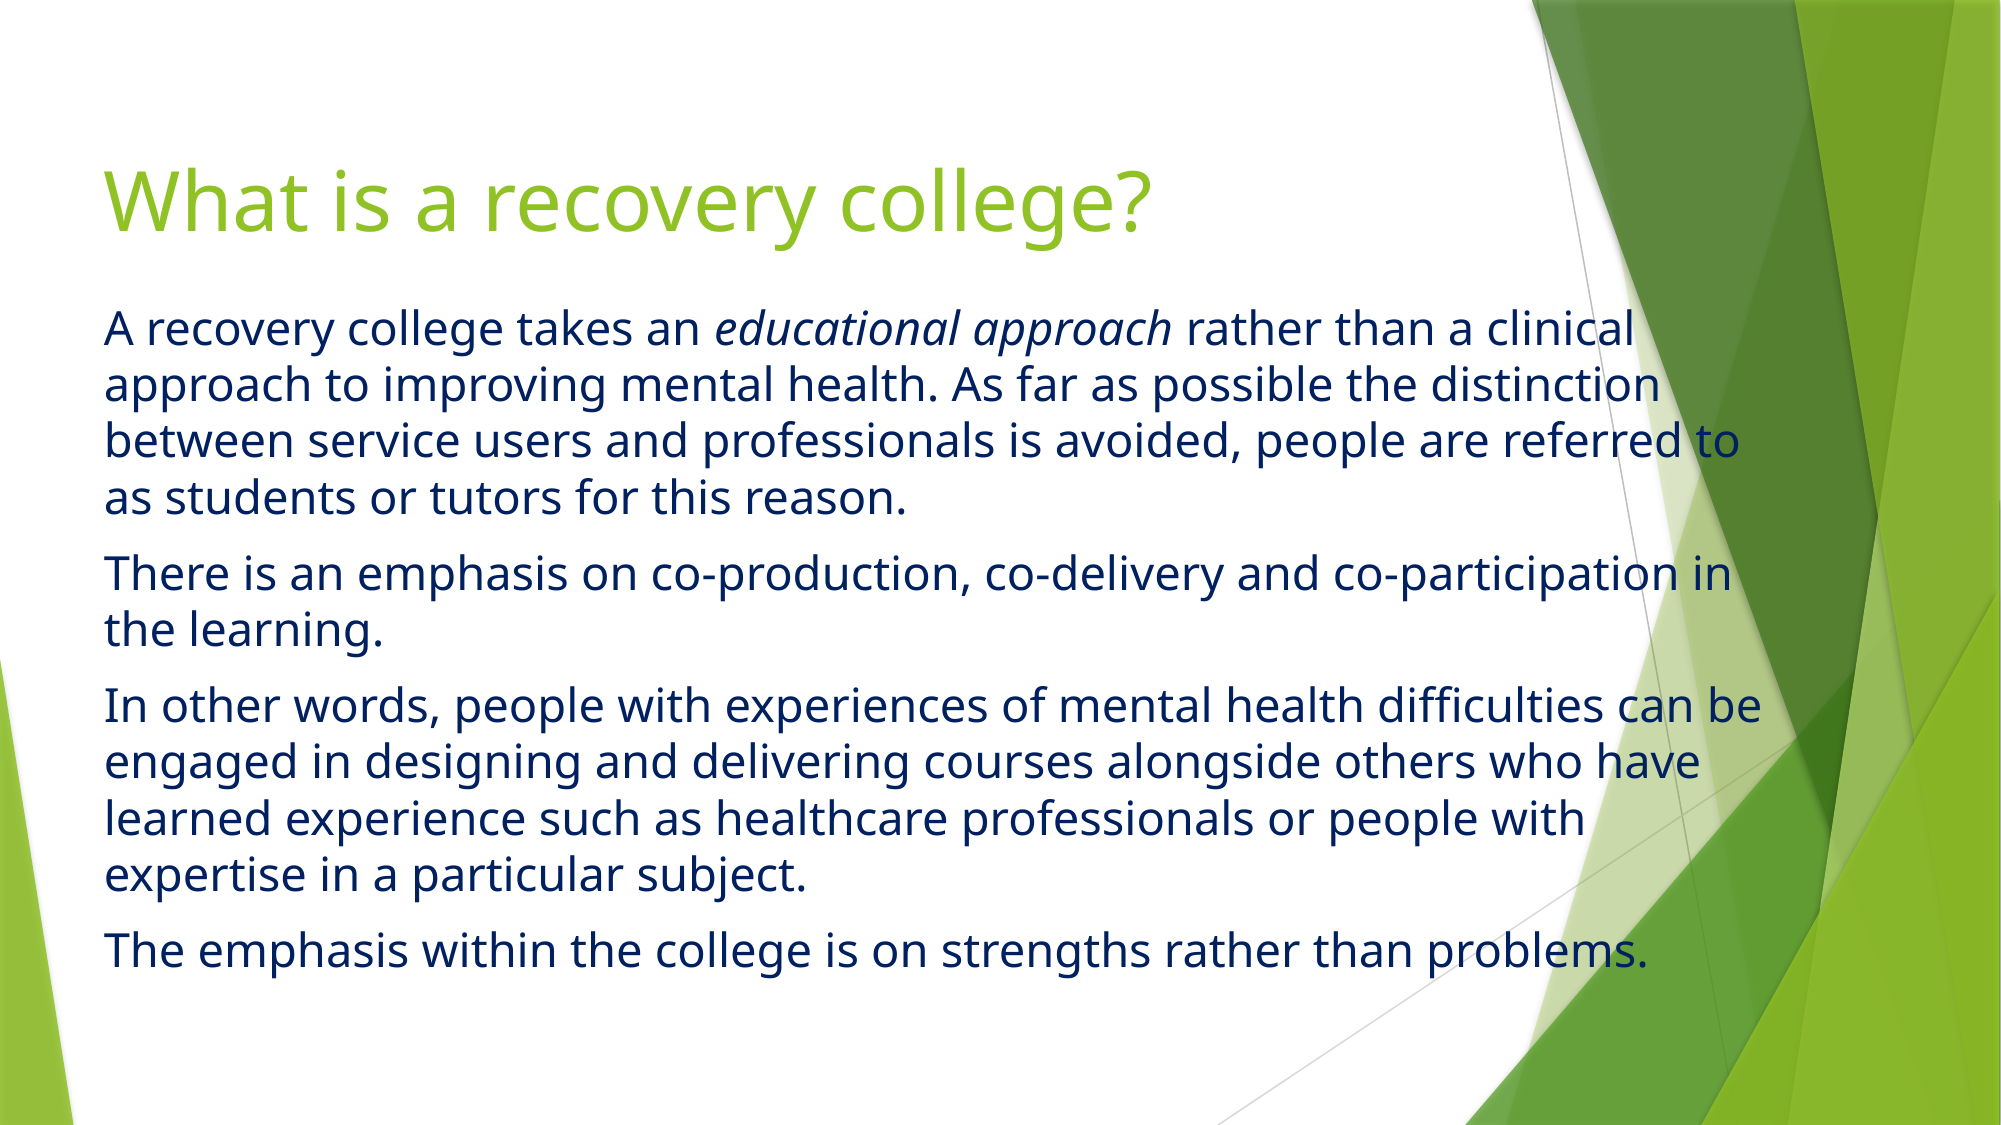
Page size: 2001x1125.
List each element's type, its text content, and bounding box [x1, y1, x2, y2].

title What is a recovery college? [88, 40, 1826, 256]
list A recovery college takes an educational approach rather than a clinical approach to improving mental health. As far as possible the distinction between service users and professionals is avoided, people are referred to as students or tutors for this reason. There is an emphasis on co-production, co-delivery and co-participation in the learning. In other words, people with experiences of mental health difficulties can be engaged in designing and delivering courses alongside others who have learned experience such as healthcare professionals or people with expertise in a particular subject. The emphasis within the college is on strengths rather than problems. [88, 290, 1789, 989]
